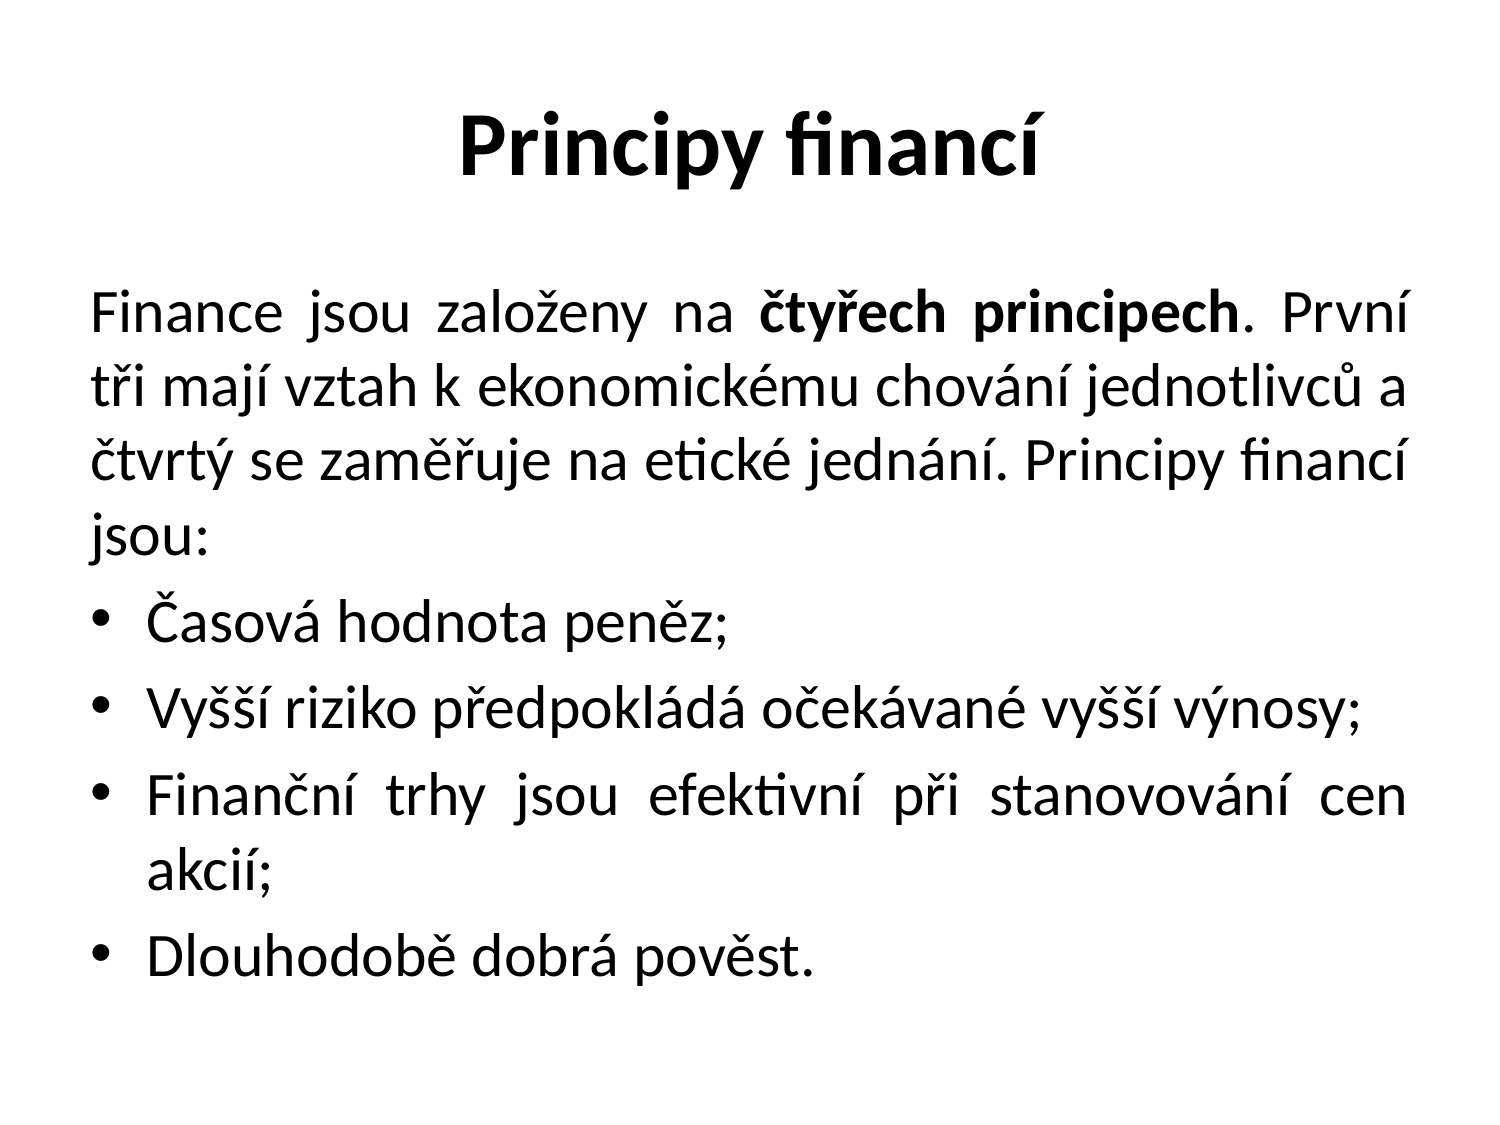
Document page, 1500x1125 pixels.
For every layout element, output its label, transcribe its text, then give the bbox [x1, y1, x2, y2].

list Finance jsou založeny na čtyřech principech. První tři mají vztah k ekonomickému chování jednotlivců a čtvrtý se zaměřuje na etické jednání. Principy financí jsou: Časová hodnota peněz; Vyšší riziko předpokládá očekávané vyšší výnosy; Finanční trhy jsou efektivní při stanovování cen akcií; Dlouhodobě dobrá pověst. [75, 262, 1425, 1005]
title Principy financí [75, 45, 1425, 233]
